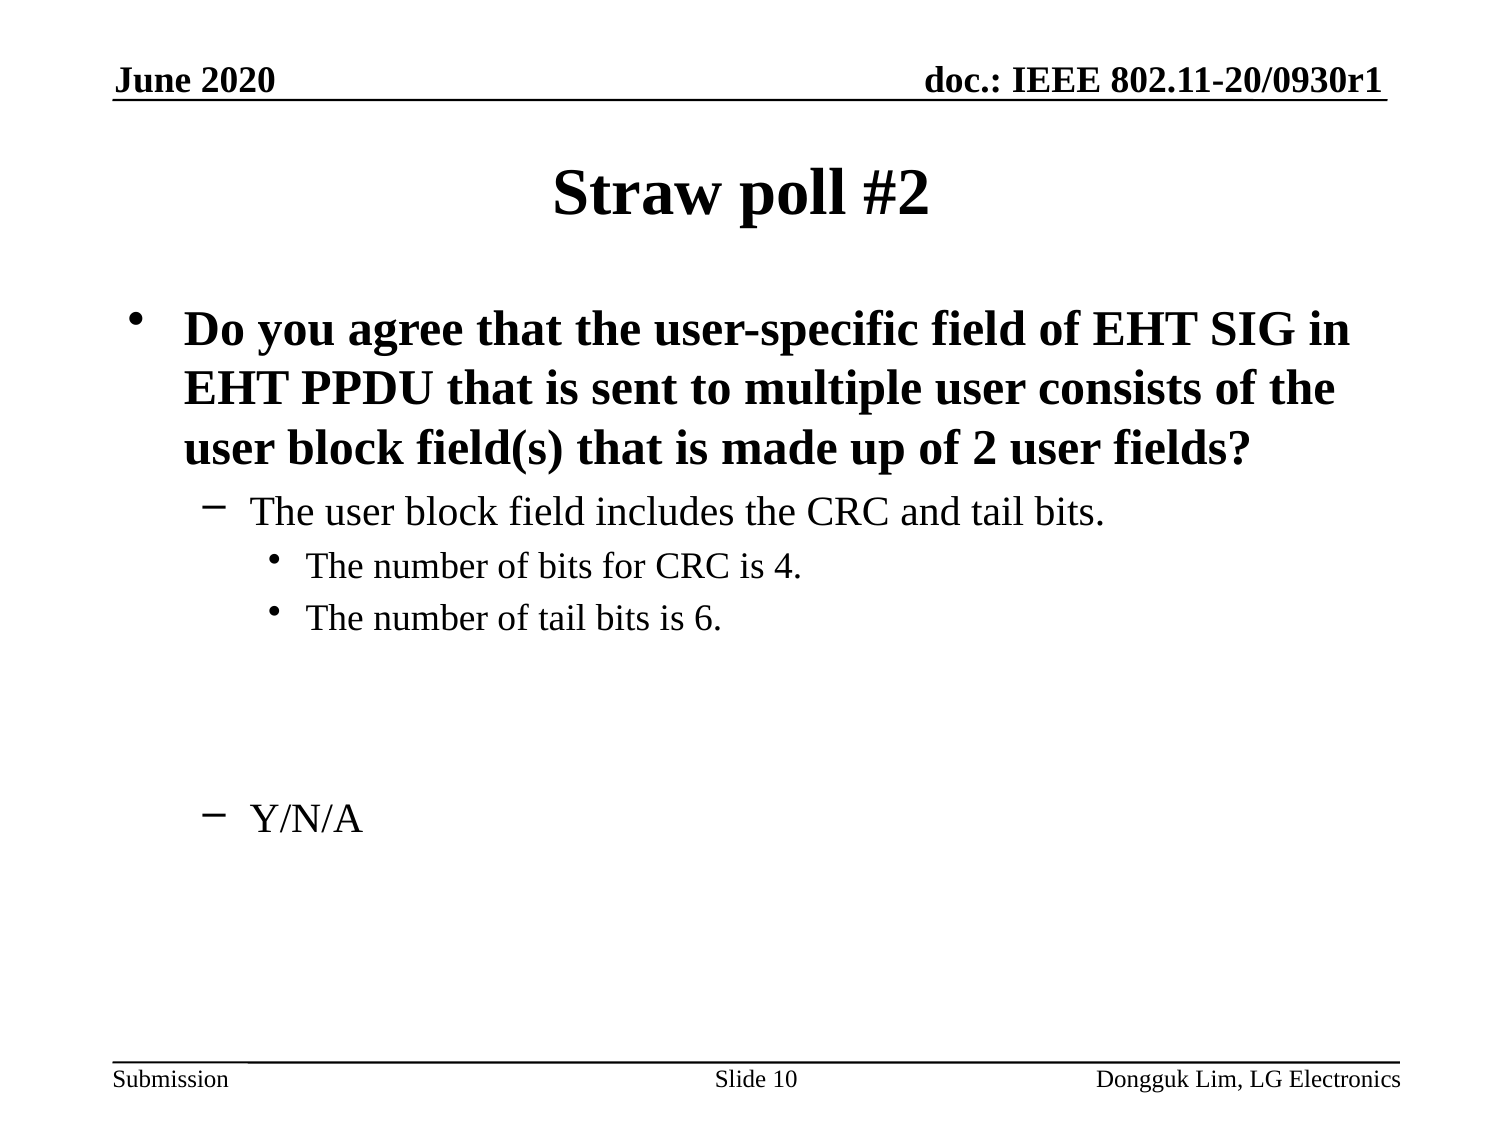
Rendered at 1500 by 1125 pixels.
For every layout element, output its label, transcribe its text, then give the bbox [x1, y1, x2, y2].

list Do you agree that the user-specific field of EHT SIG in EHT PPDU that is sent to multiple user consists of the user block field(s) that is made up of 2 user fields? The user block field includes the CRC and tail bits. The number of bits for CRC is 4. The number of tail bits is 6. Y/N/A [112, 287, 1388, 1000]
footer Dongguk Lim, LG Electronics [1092, 1061, 1402, 1093]
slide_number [114, 54, 278, 101]
slide_number Slide 10 [712, 1061, 800, 1093]
title Straw poll #2 [112, 112, 1388, 263]
